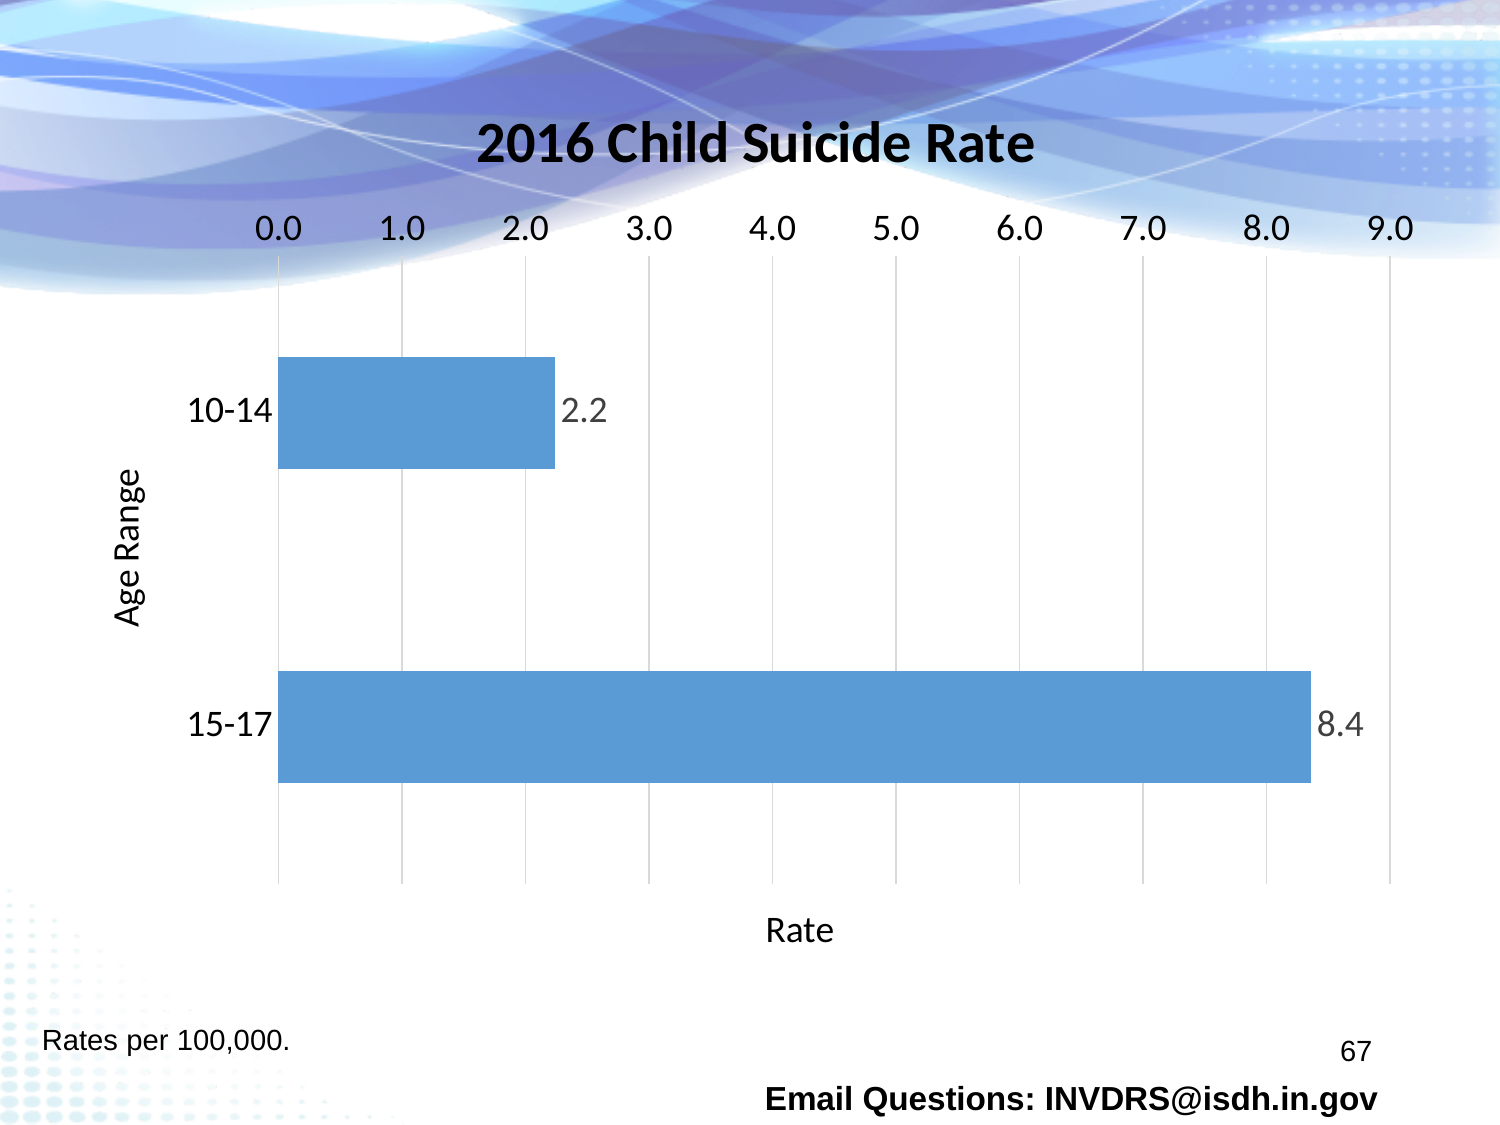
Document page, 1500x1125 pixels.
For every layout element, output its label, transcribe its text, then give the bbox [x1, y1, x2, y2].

slide_number 67 [1074, 1024, 1388, 1069]
text_box Rates per 100,000. [27, 1014, 757, 1064]
chart [72, 74, 1442, 988]
picture [0, 0, 1500, 1125]
text_box Email Questions: INVDRS@isdh.in.gov [749, 1069, 1500, 1125]
